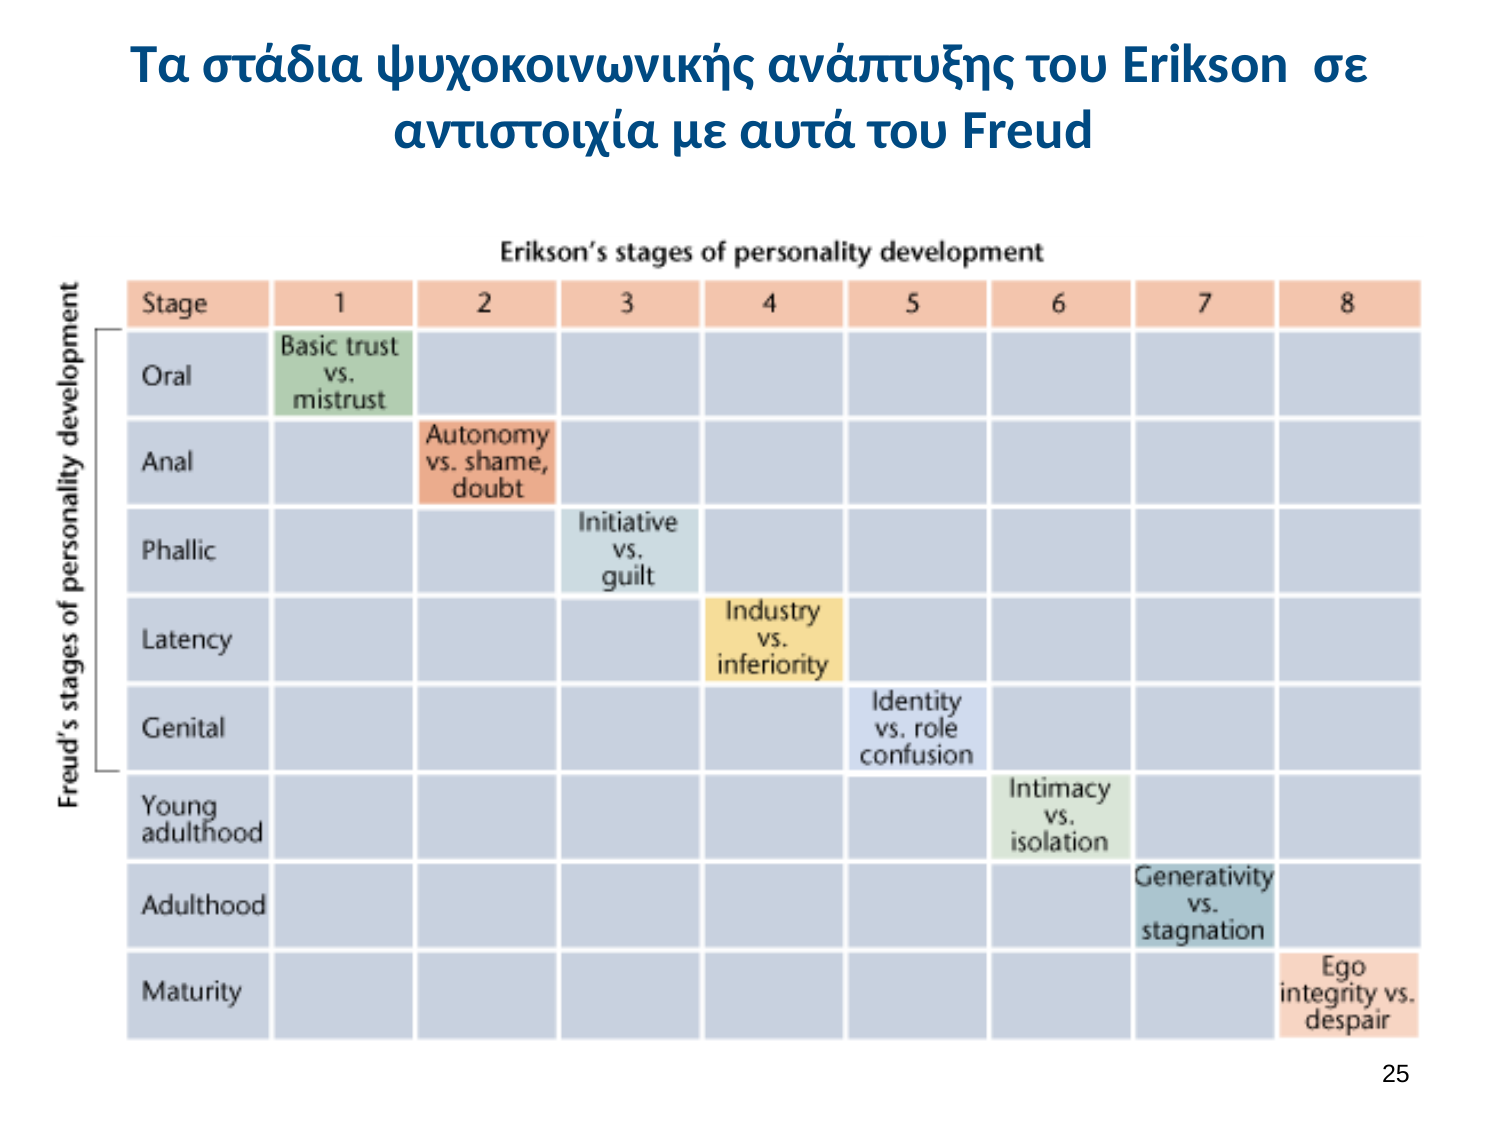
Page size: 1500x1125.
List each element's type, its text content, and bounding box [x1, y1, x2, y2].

picture [51, 235, 1425, 1043]
slide_number 24 [1074, 1050, 1425, 1103]
title Τα στάδια ψυχοκοινωνικής ανάπτυξης του Erikson σε αντιστοιχία με αυτά του Freud [0, 19, 1500, 169]
